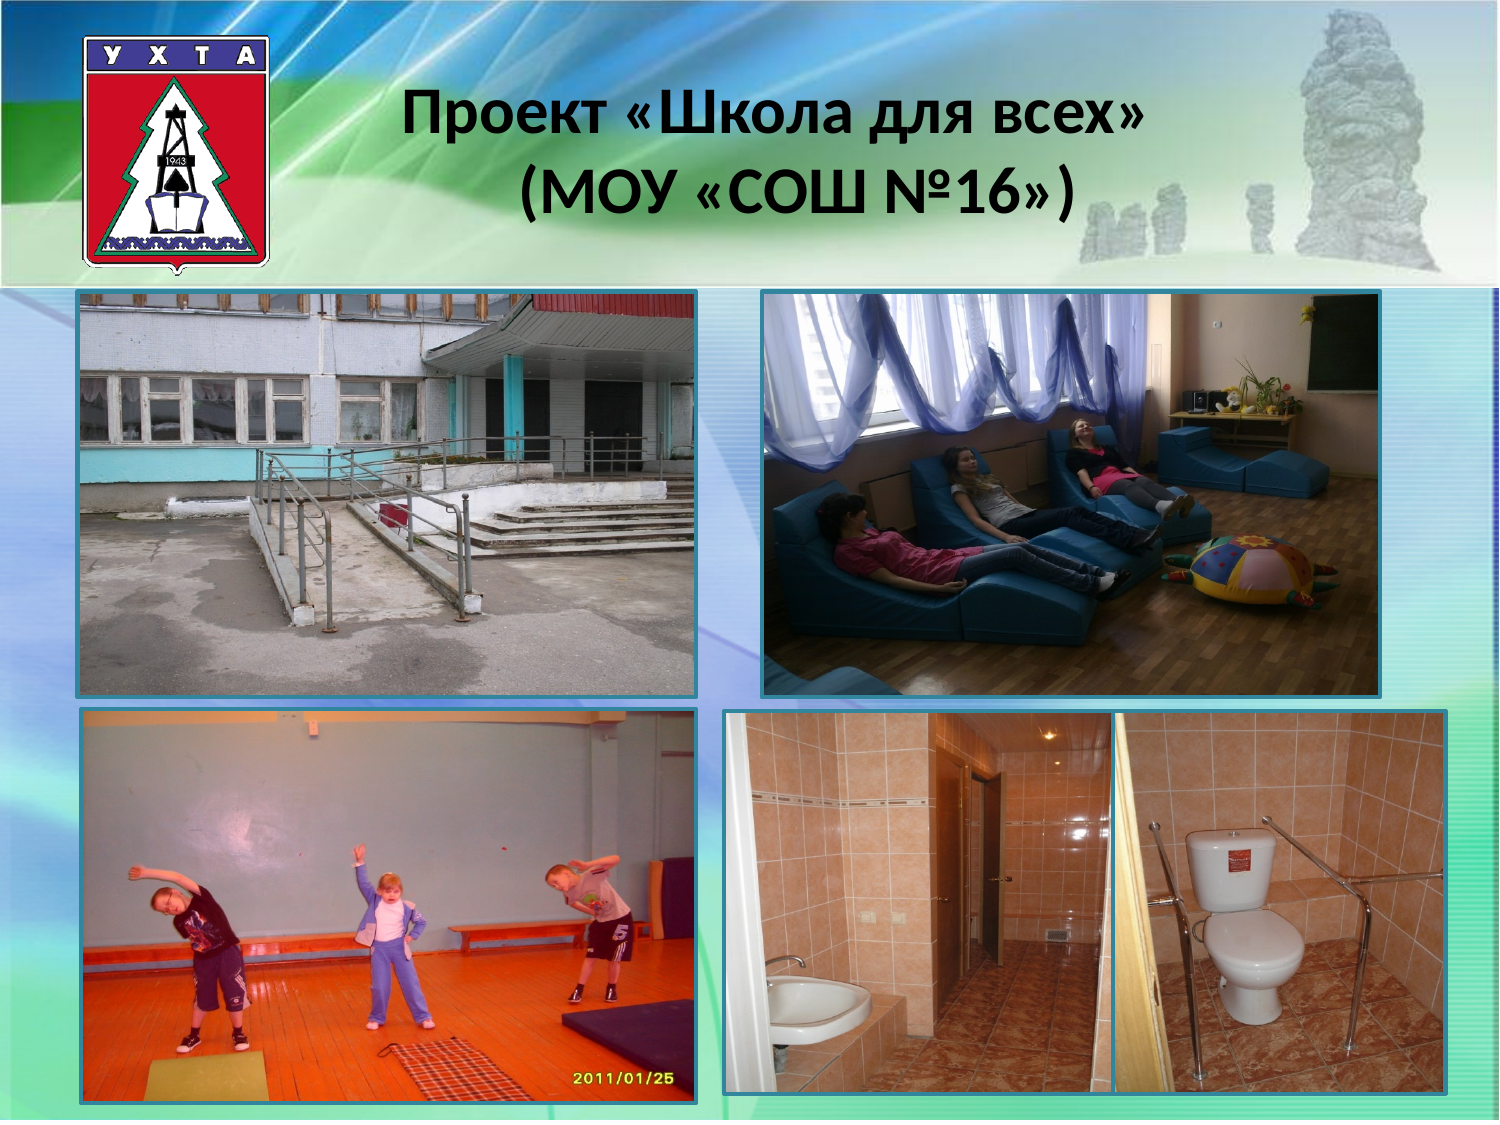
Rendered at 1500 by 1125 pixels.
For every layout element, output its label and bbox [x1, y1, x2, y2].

text_box [0, 0, 1499, 288]
picture [0, 288, 1499, 1120]
